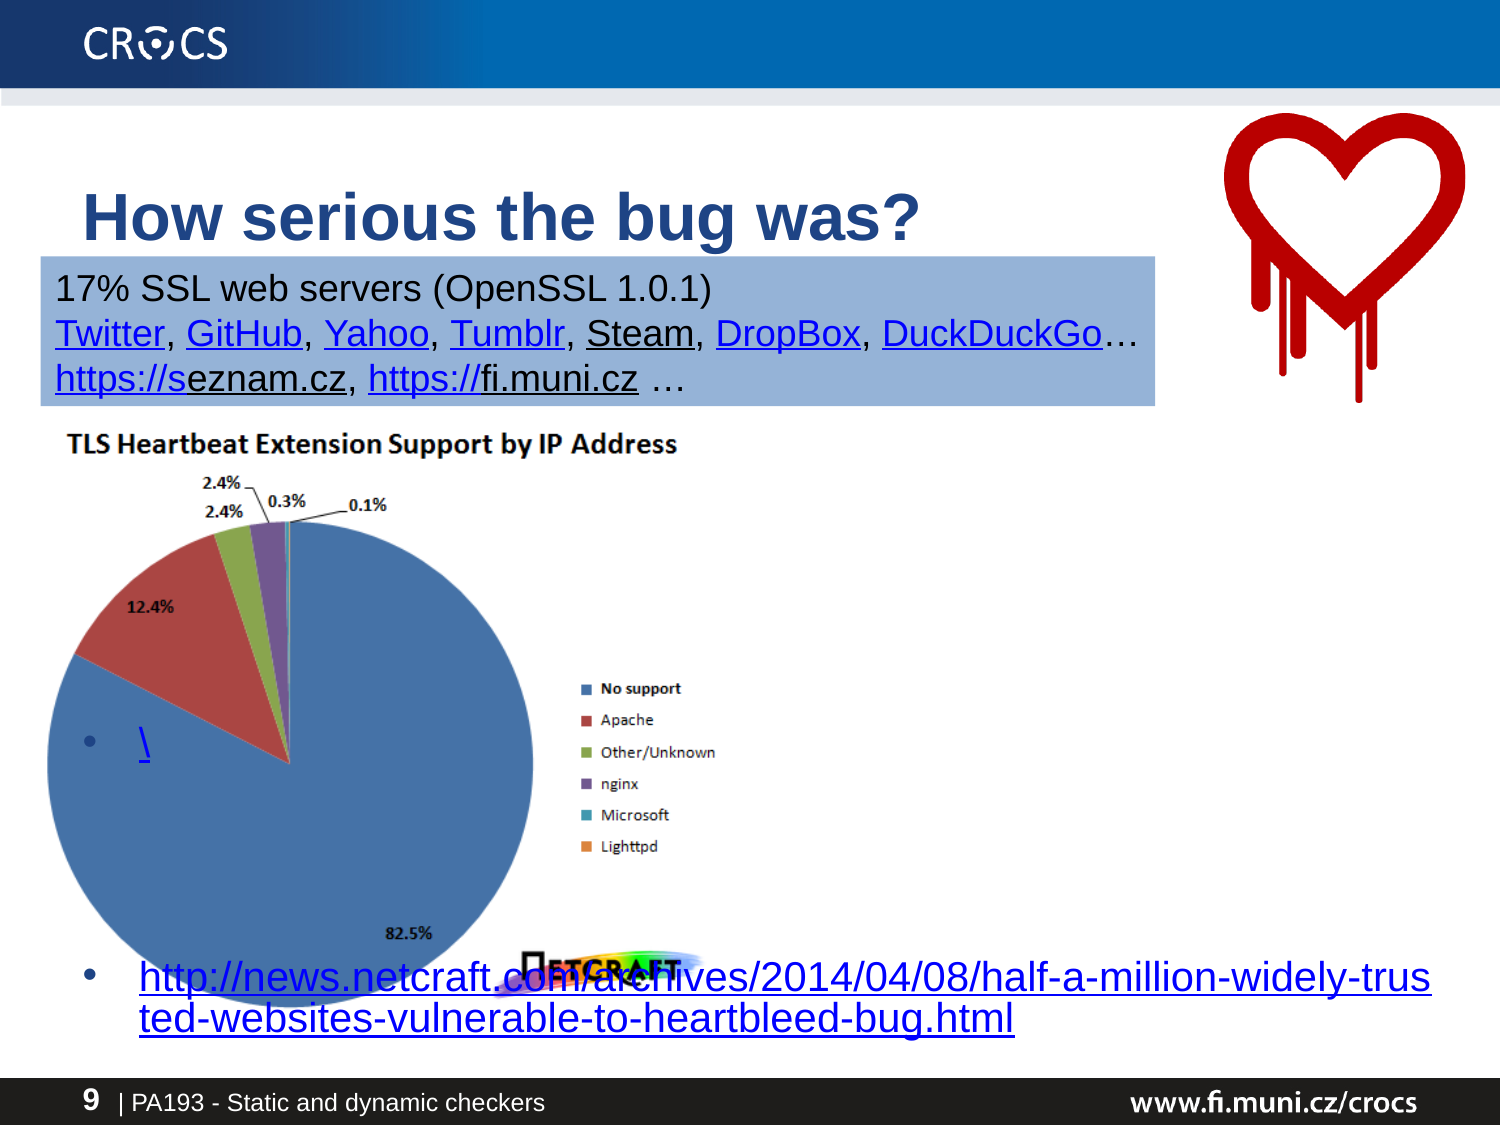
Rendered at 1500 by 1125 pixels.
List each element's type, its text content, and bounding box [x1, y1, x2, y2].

title How serious the bug was? [82, 148, 1215, 280]
slide_number 9 [82, 1078, 148, 1125]
footer | PA193 - Static and dynamic checkers [148, 1078, 904, 1125]
list \ http://news.netcraft.com/archives/2014/04/08/half-a-million-widely-trusted-websites-vulnerable-to-heartbleed-bug.html [82, 365, 1433, 1048]
text_box 17% SSL web servers (OpenSSL 1.0.1) Twitter, GitHub, Yahoo, Tumblr, Steam, DropBox, DuckDuckGo… https://seznam.cz, https://fi.muni.cz … [40, 256, 1156, 407]
picture [0, 0, 1500, 1125]
